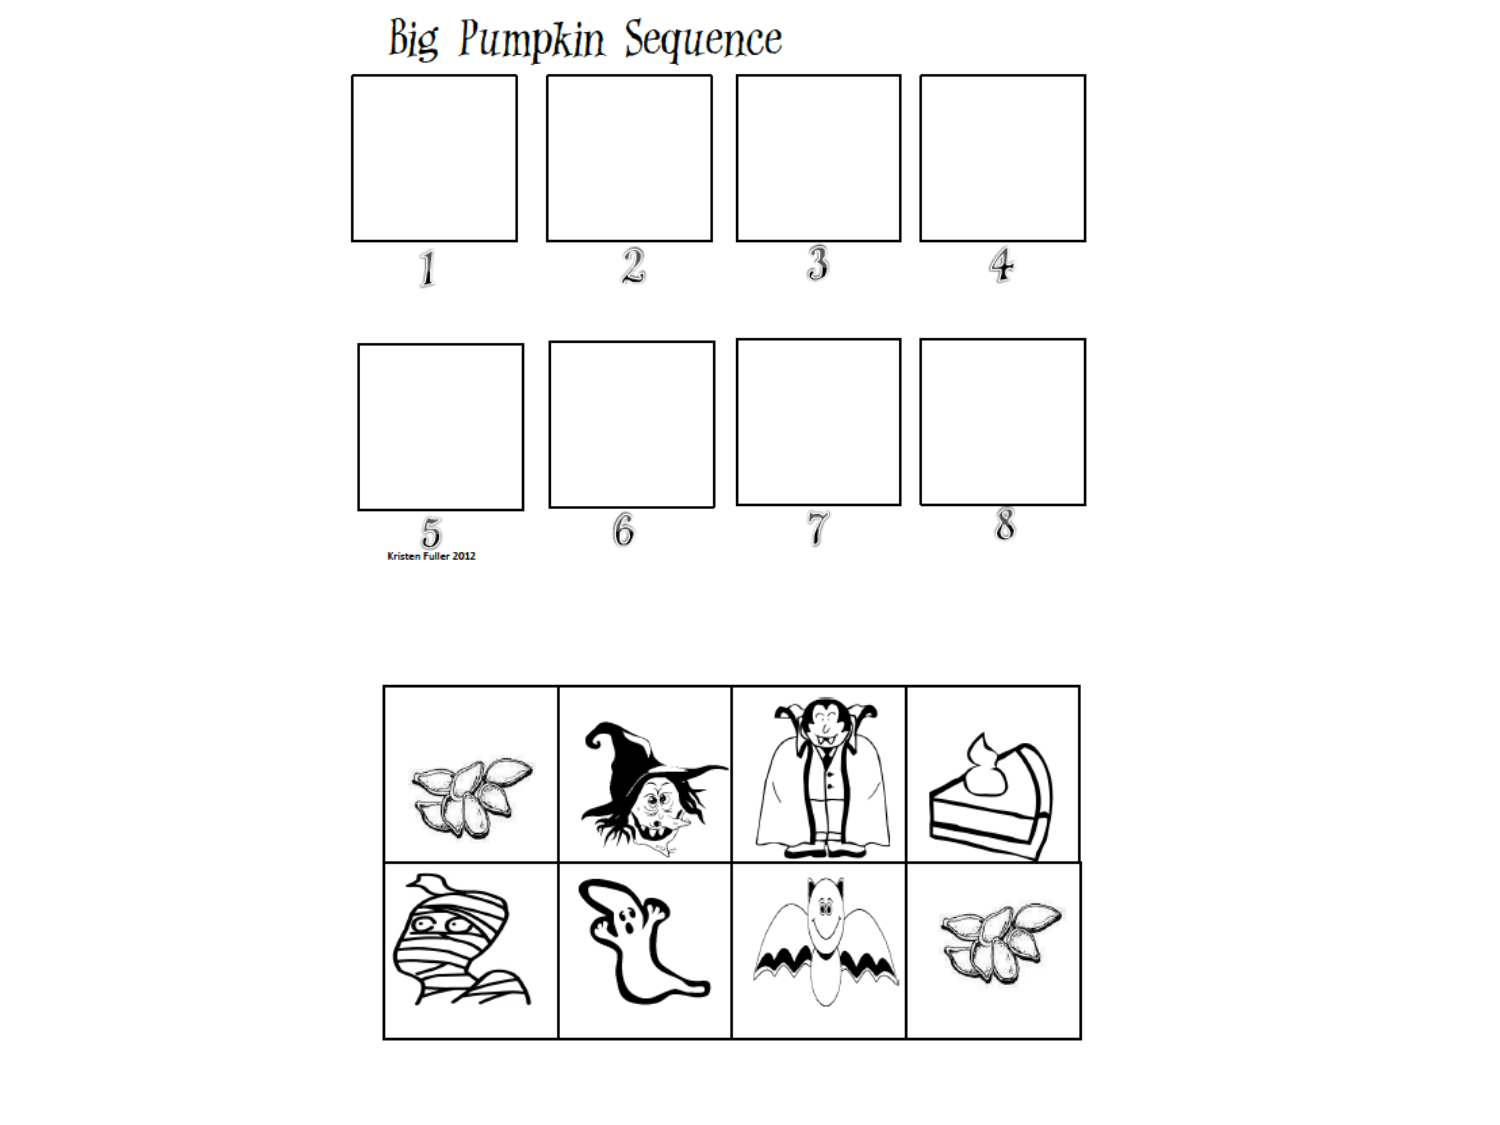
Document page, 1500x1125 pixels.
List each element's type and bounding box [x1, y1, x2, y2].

picture [356, 666, 1112, 1061]
picture [332, 0, 1113, 566]
